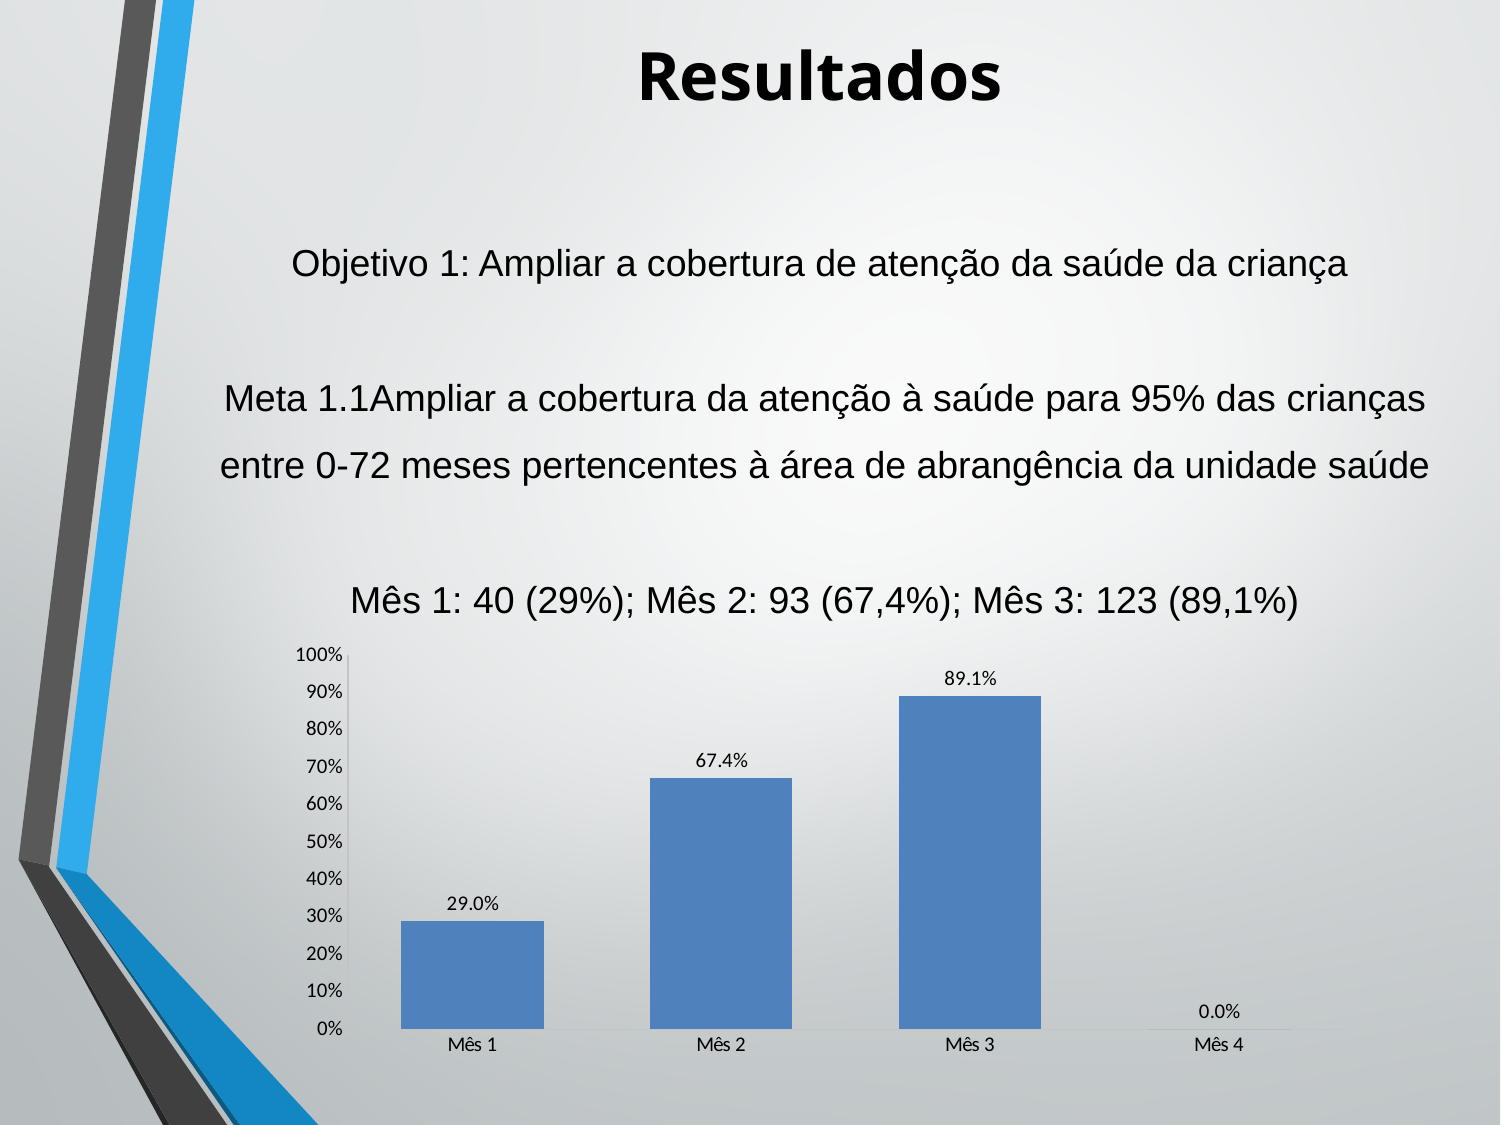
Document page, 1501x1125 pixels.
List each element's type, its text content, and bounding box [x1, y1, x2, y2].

text_box Resultados [621, 26, 1018, 122]
title Objetivo 1: Ampliar a cobertura de atenção da saúde da criança Meta 1.1Ampliar a cobertura da atenção à saúde para 95% das crianças entre 0-72 meses pertencentes à área de abrangência da unidade saúde Mês 1: 40 (29%); Mês 2: 93 (67,4%); Mês 3: 123 (89,1%) [188, 189, 1462, 559]
chart [273, 636, 1366, 1065]
